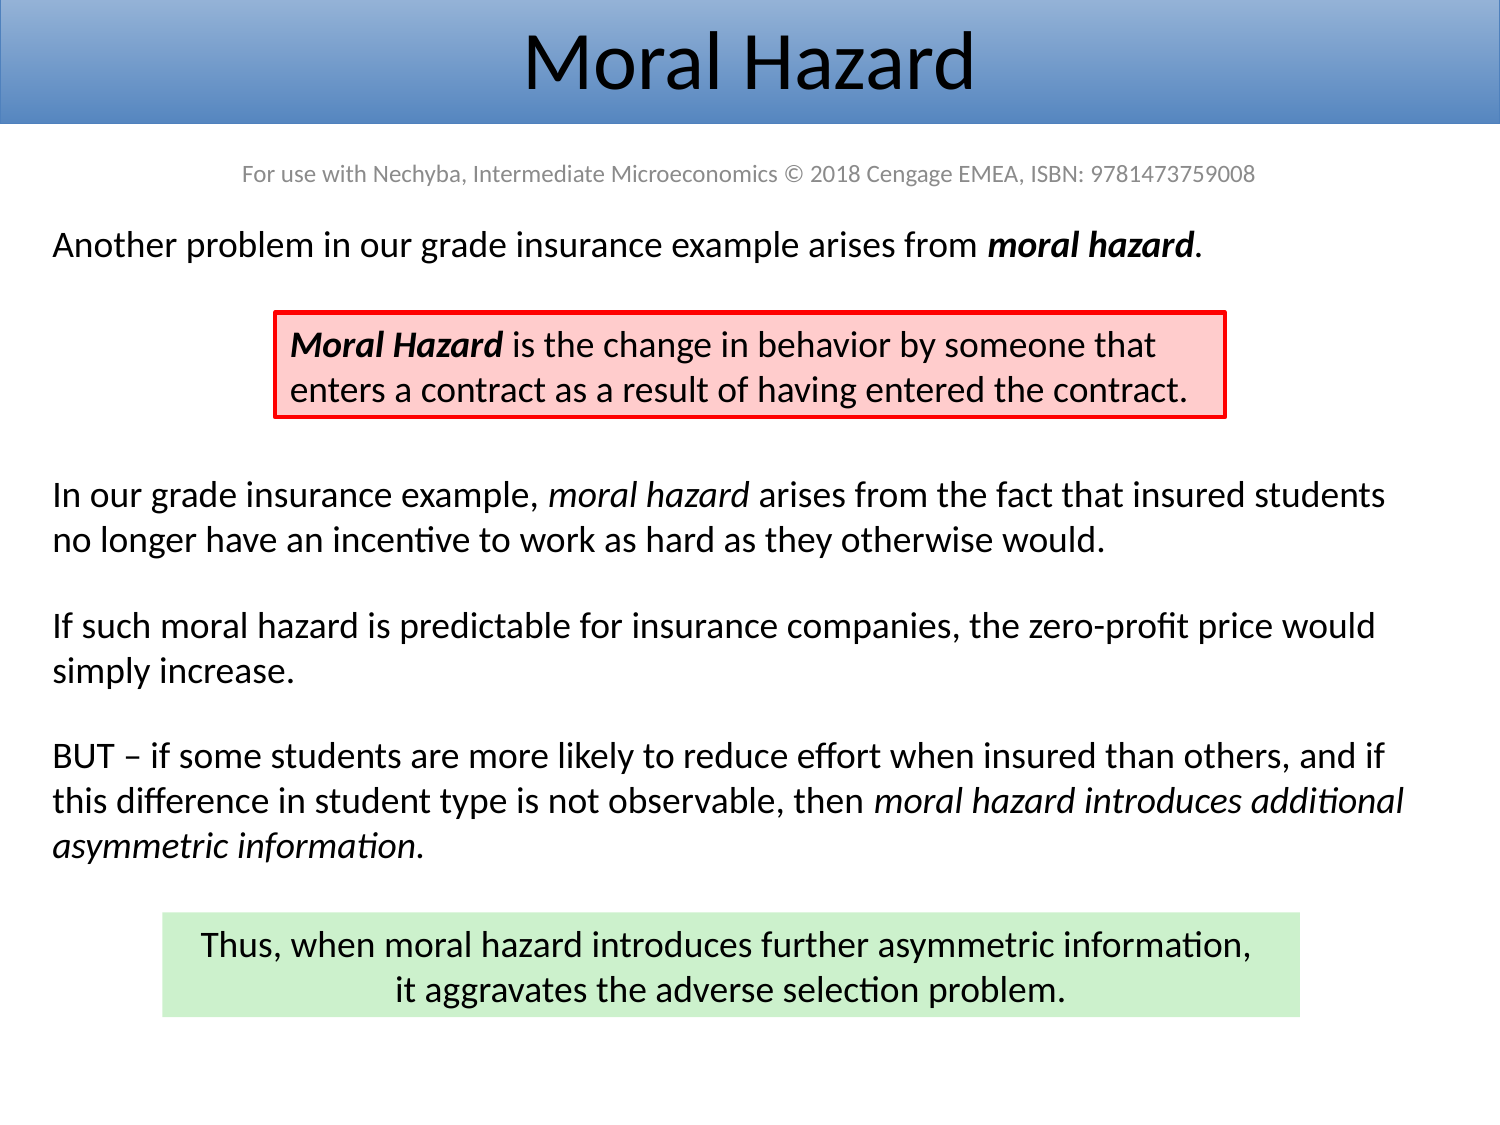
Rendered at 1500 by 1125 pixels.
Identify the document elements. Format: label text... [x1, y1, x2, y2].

text_box Thus, when moral hazard introduces further asymmetric information, it aggravates the adverse selection problem. [162, 912, 1300, 1018]
title Moral Hazard [0, 0, 1500, 124]
text_box Moral Hazard is the change in behavior by someone that enters a contract as a result of having entered the contract. [275, 312, 1225, 418]
text_box In our grade insurance example, moral hazard arises from the fact that insured students no longer have an incentive to work as hard as they otherwise would. [37, 462, 1425, 568]
text_box BUT – if some students are more likely to reduce effort when insured than others, and if this difference in student type is not observable, then moral hazard introduces additional asymmetric information. [37, 723, 1425, 874]
text_box Another problem in our grade insurance example arises from moral hazard. [37, 212, 1475, 273]
text_box If such moral hazard is predictable for insurance companies, the zero-profit price would simply increase. [37, 593, 1425, 699]
footer For use with Nechyba, Intermediate Microeconomics © 2018 Cengage EMEA, ISBN: 9781473759008 [56, 142, 1444, 203]
